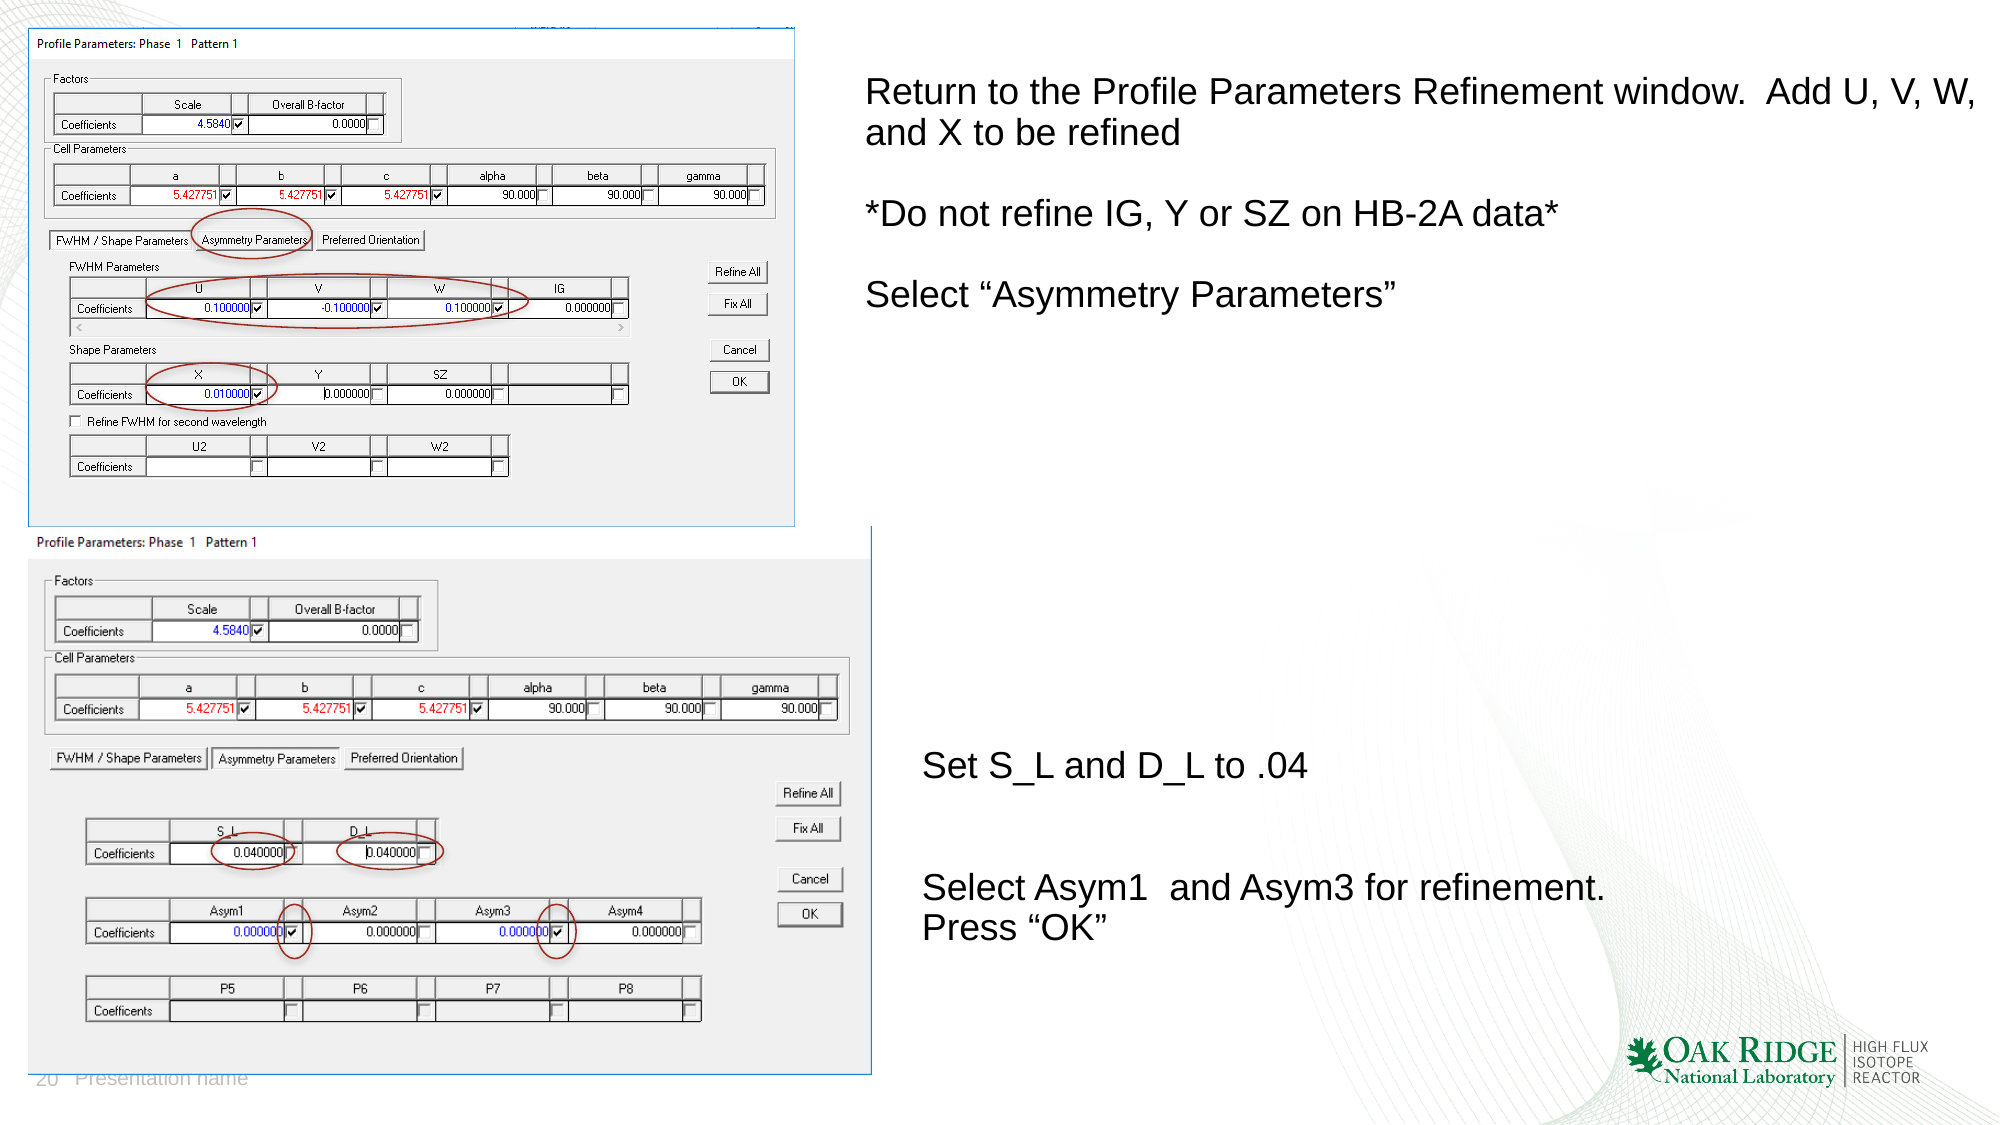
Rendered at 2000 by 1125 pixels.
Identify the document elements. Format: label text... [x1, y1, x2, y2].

picture [27, 0, 2000, 1125]
text_box Set S_L and D_L to .04 Select Asym1 and Asym3 for refinement. Press “OK” [907, 739, 1622, 957]
text_box Return to the Profile Parameters Refinement window. Add U, V, W, and X to be refined *Do not refine IG, Y or SZ on HB-2A data* Select “Asymmetry Parameters” [850, 65, 2000, 323]
